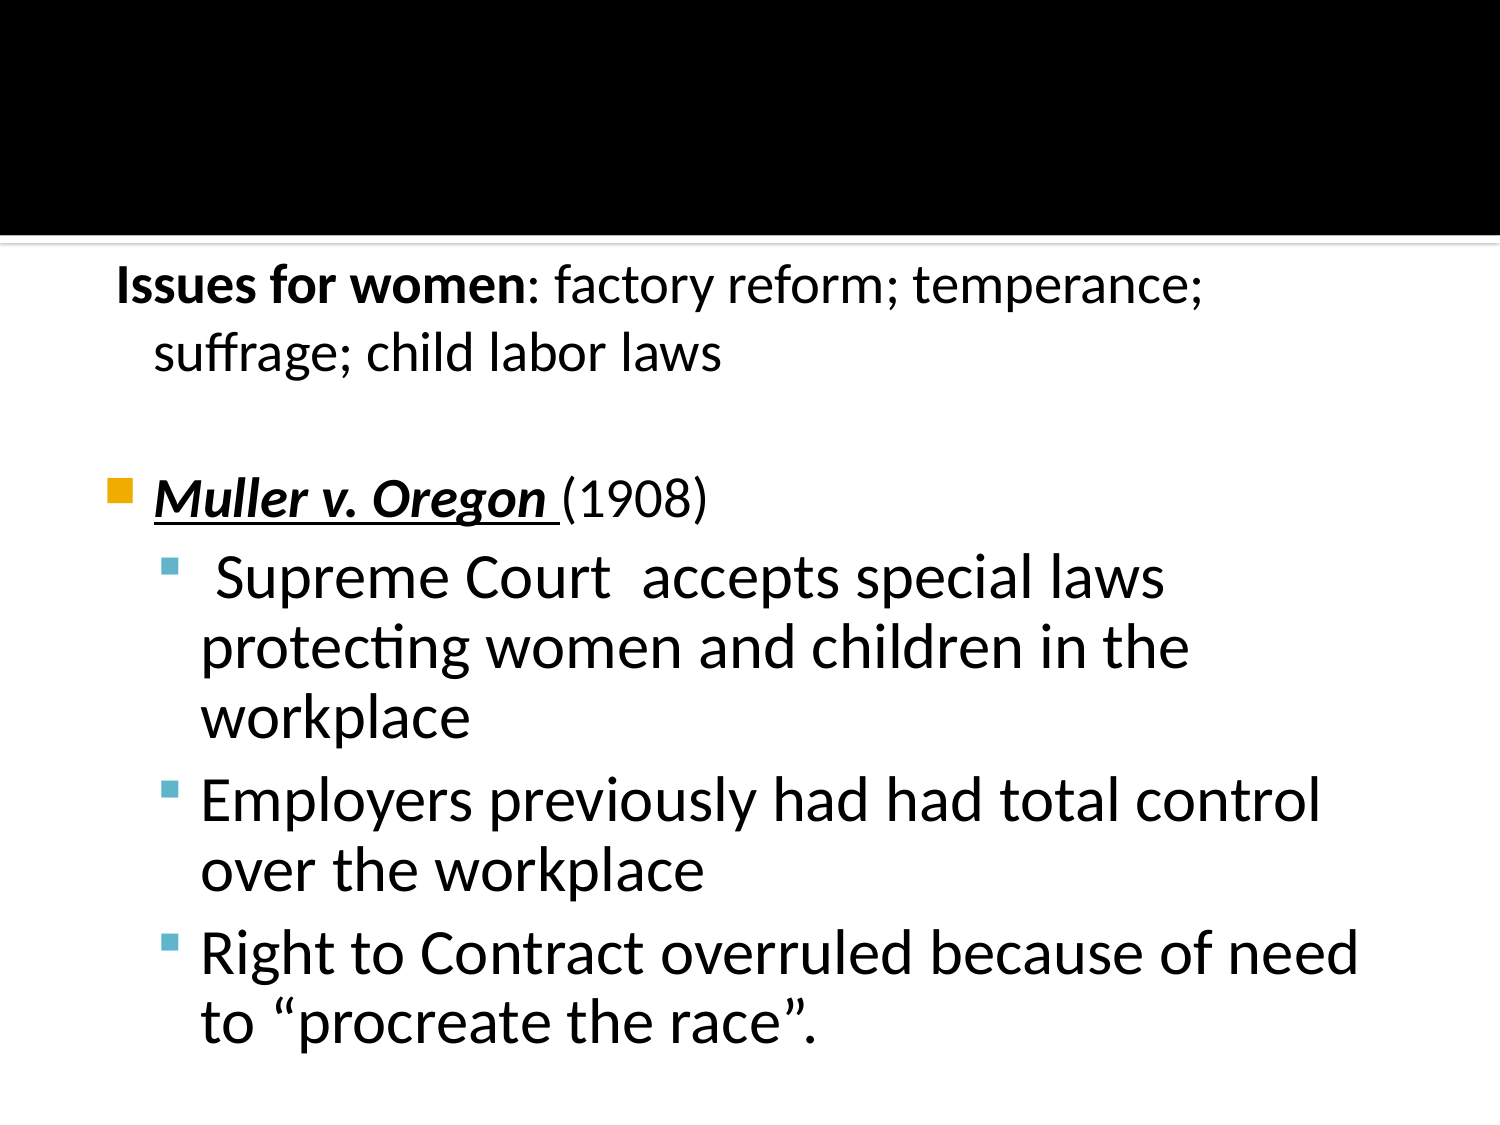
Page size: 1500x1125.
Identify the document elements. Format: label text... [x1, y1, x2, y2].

list Issues for women: factory reform; temperance; suffrage; child labor laws Muller v. Oregon (1908) Supreme Court accepts special laws protecting women and children in the workplace Employers previously had had total control over the workplace Right to Contract overruled because of need to “procreate the race”. [75, 231, 1425, 1073]
